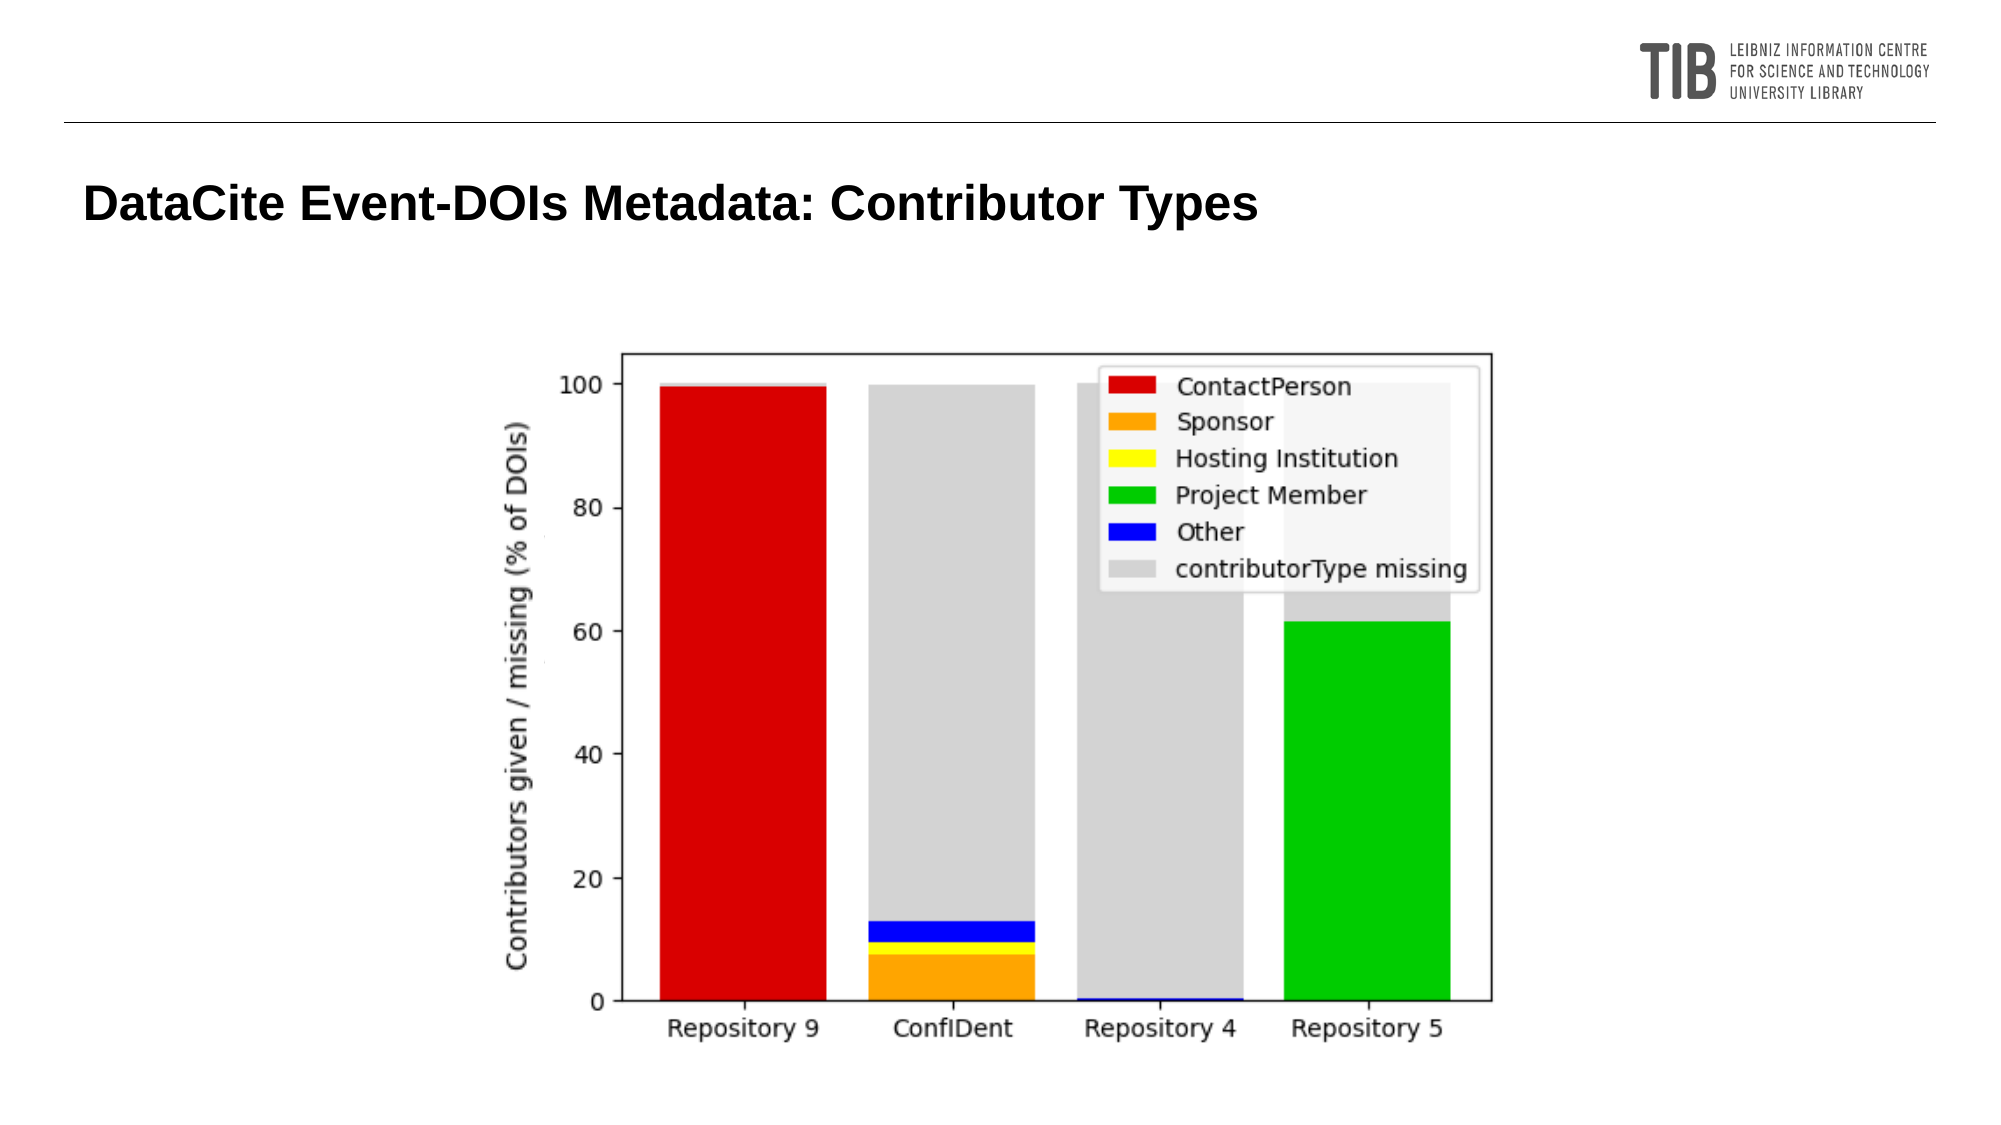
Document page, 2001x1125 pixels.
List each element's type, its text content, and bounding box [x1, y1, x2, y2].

picture [1637, 43, 1929, 113]
list DataCite Event-DOIs Metadata: Contributor Types [67, 172, 1944, 264]
picture [480, 336, 1508, 1060]
